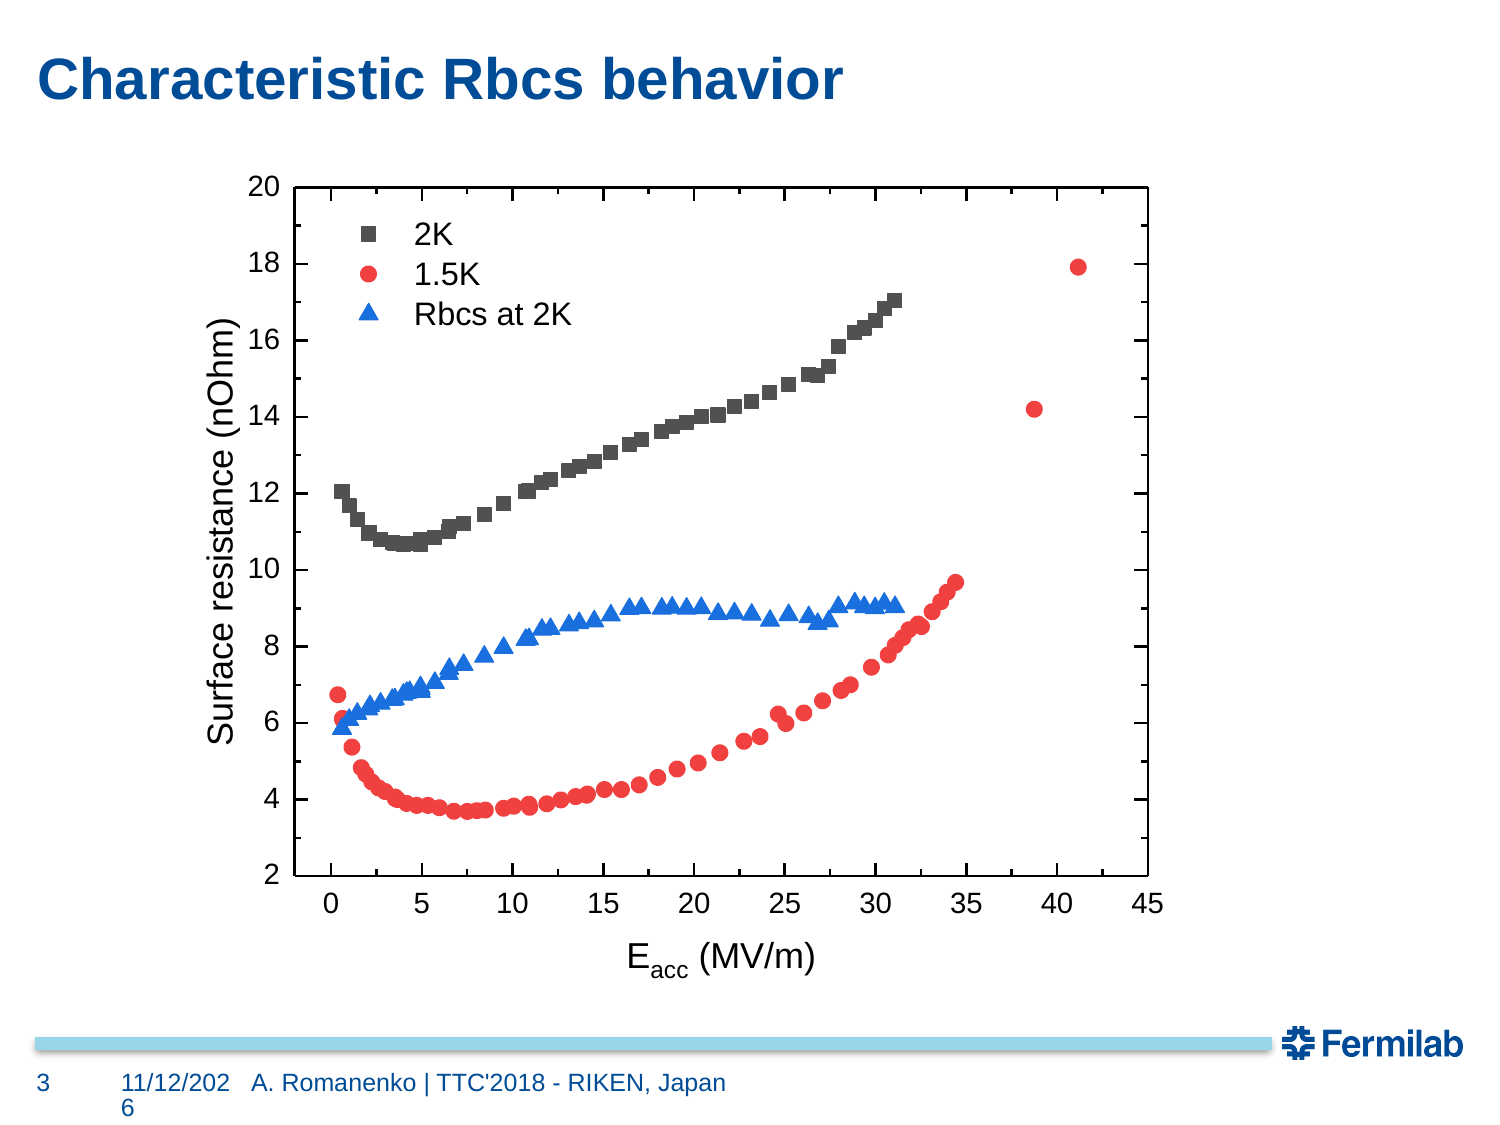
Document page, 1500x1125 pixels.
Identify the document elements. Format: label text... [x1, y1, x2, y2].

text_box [70, 76, 1326, 1038]
footer A. Romanenko | TTC'2018 - RIKEN, Japan [251, 1066, 1279, 1107]
slide_number 3 [36, 1066, 105, 1106]
picture [1282, 1026, 1463, 1060]
title Characteristic Rbcs behavior [37, 41, 1463, 112]
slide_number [120, 1066, 232, 1107]
